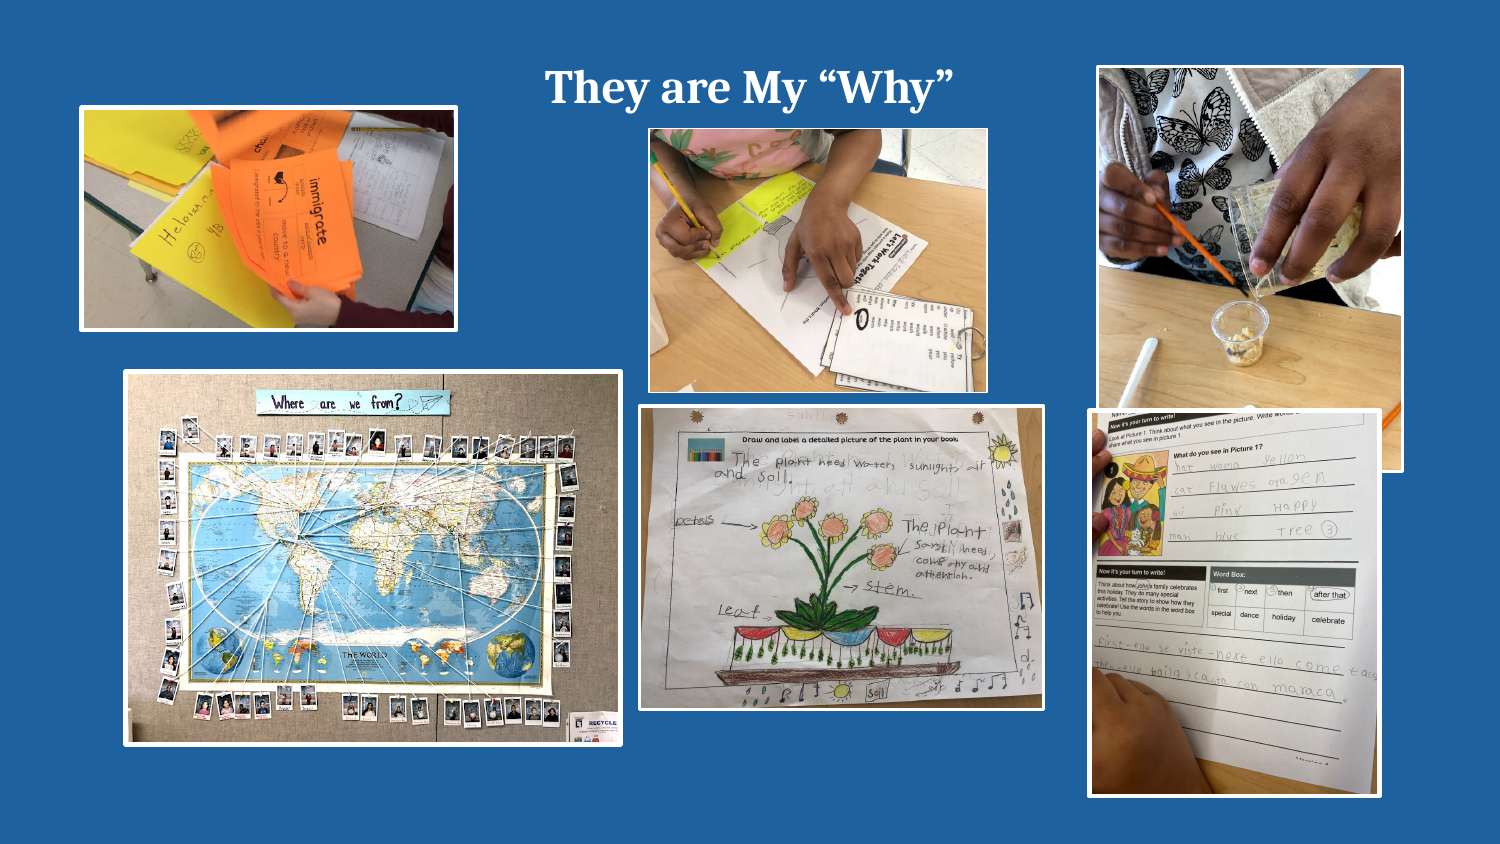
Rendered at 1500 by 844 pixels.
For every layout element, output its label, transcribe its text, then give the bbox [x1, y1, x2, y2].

title They are My “Why” [356, 40, 1144, 212]
picture [649, 128, 987, 392]
picture [1091, 67, 1401, 794]
picture [640, 407, 1043, 709]
picture [83, 109, 454, 328]
picture [127, 373, 619, 743]
